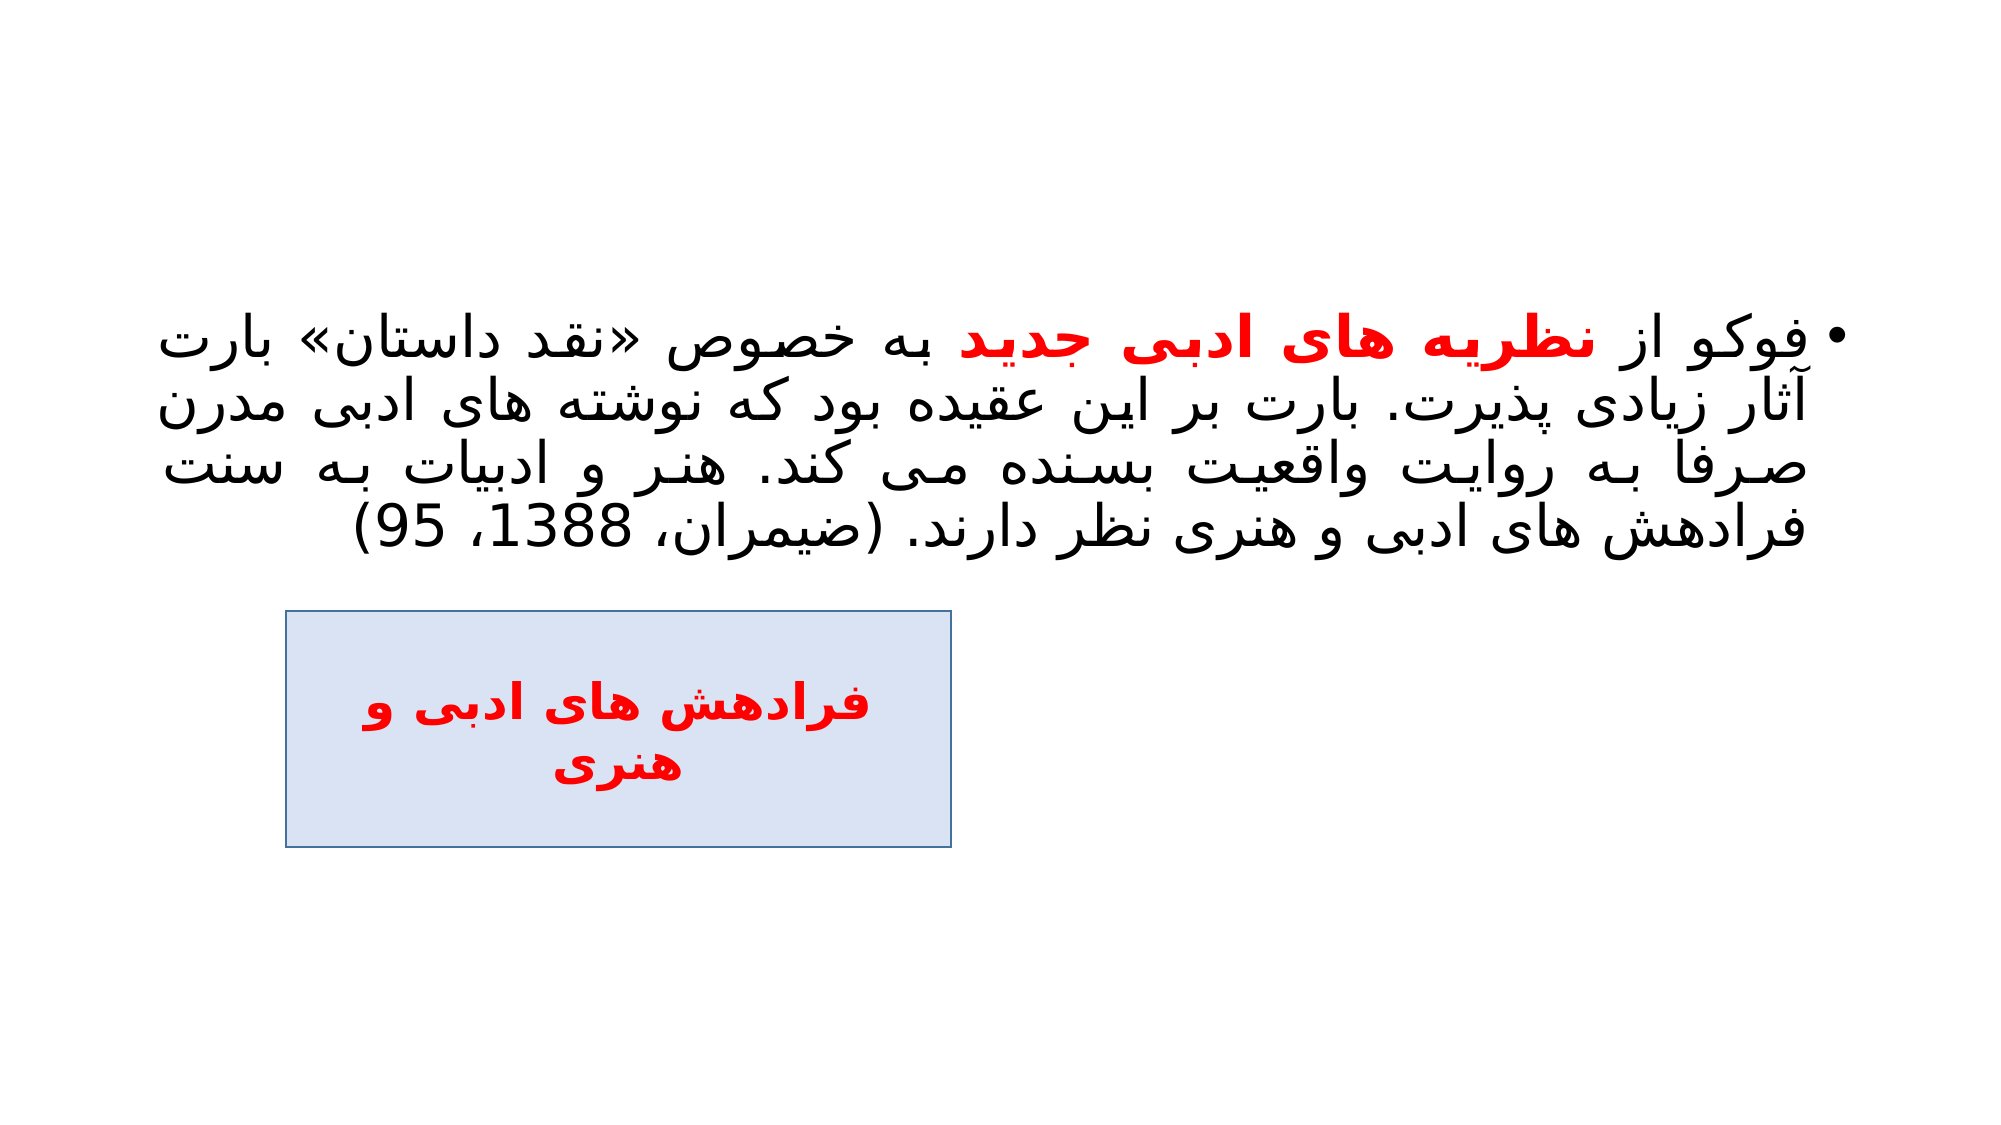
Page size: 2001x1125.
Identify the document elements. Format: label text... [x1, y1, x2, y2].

text_box فرادهش های ادبی و هنری [285, 610, 952, 848]
list فوکو از نظریه های ادبی جدید به خصوص «نقد داستان» بارت آثار زیادی پذیرت. بارت بر این عقیده بود که نوشته های ادبی مدرن صرفا به روایت واقعیت بسنده می کند. هنر و ادبیات به سنت فرادهش های ادبی و هنری نظر دارند. (ضیمران، 1388، 95) [137, 299, 1863, 1014]
